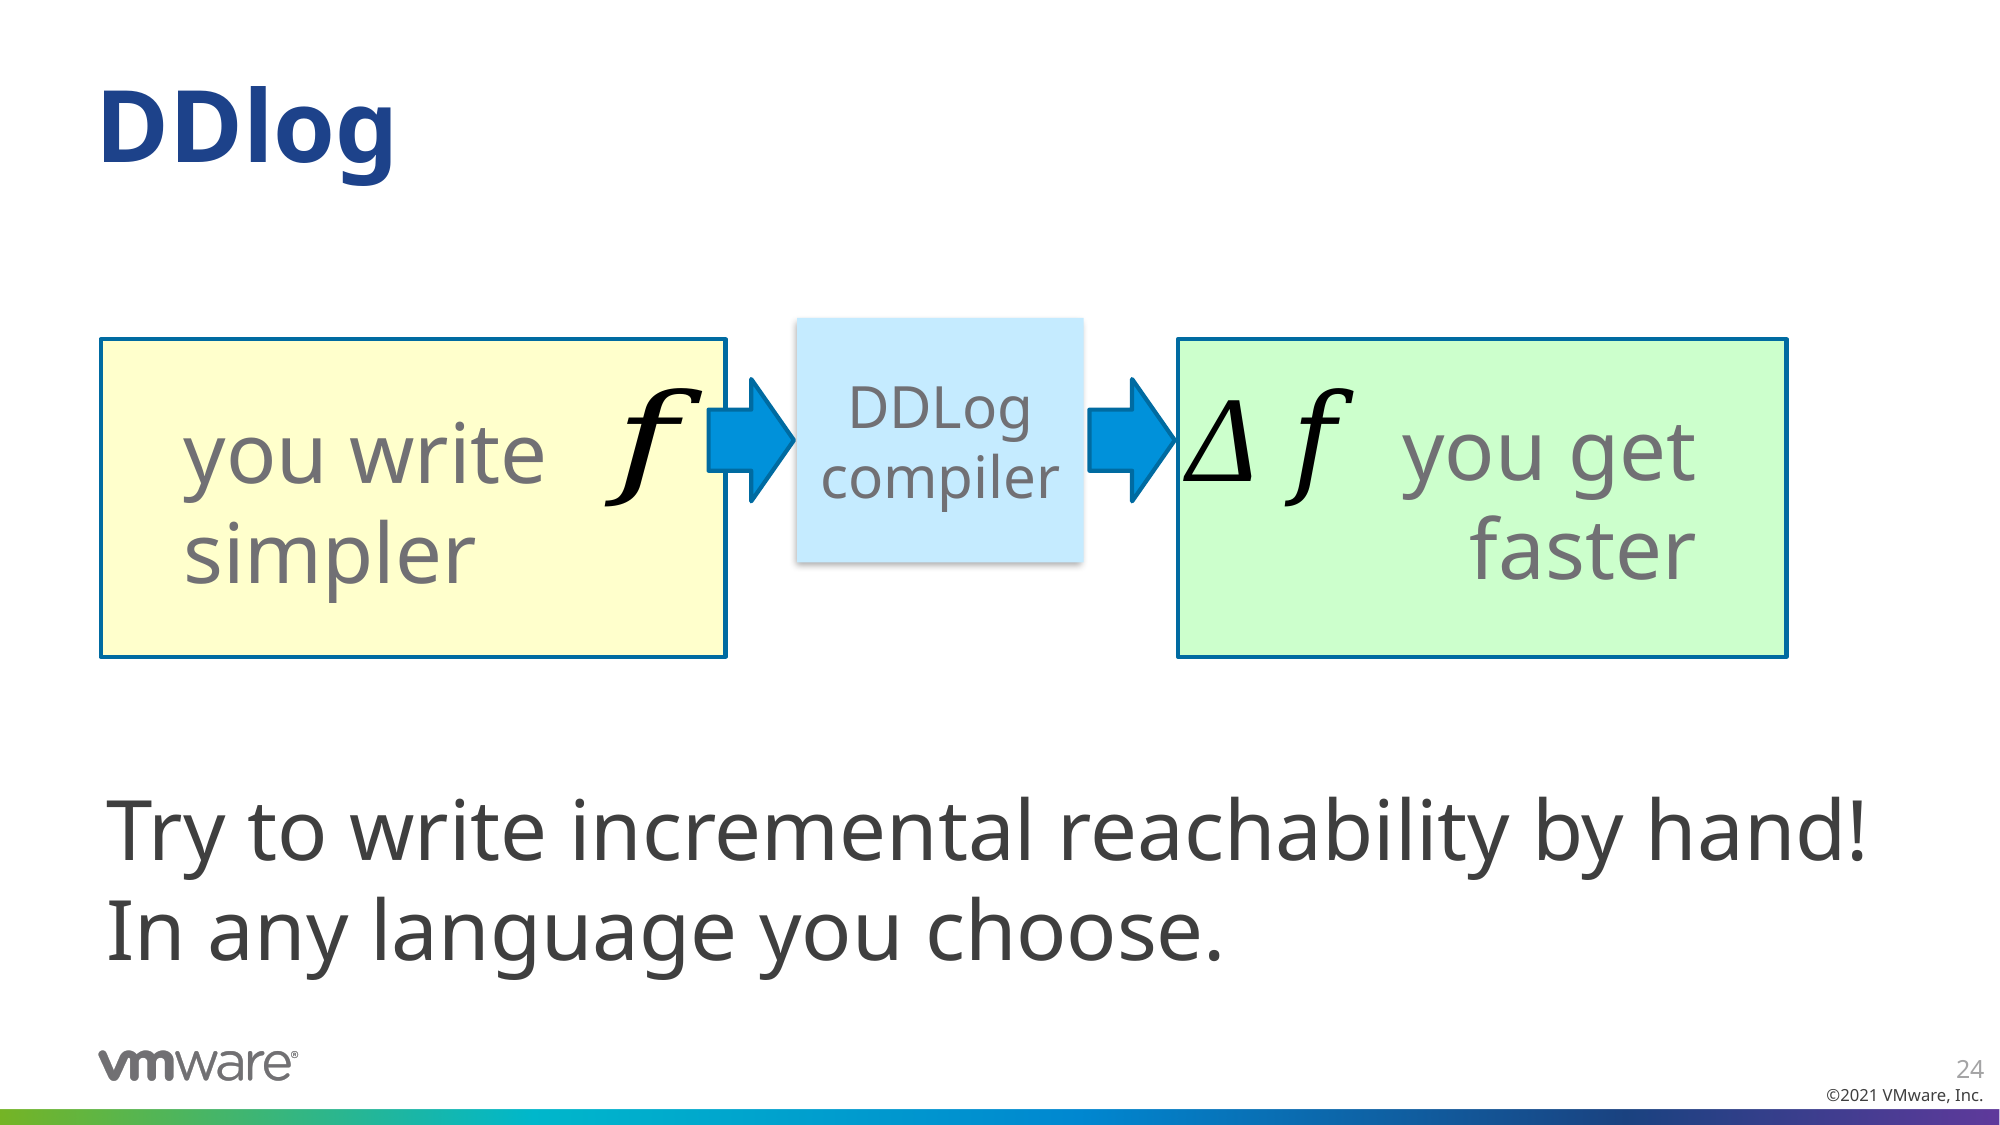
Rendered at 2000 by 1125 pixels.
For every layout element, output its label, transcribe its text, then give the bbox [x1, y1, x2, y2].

picture [1075, 1109, 2000, 1125]
text_box [730, 377, 796, 504]
text_box Try to write incremental reachability by hand! In any language you choose. [91, 769, 1886, 985]
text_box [896, 339, 1787, 657]
slide_number 24 [1917, 1040, 2000, 1101]
picture [0, 1020, 720, 1125]
title DDlog [95, 67, 1900, 184]
text_box DDLog compiler [795, 316, 1086, 564]
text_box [100, 339, 726, 657]
